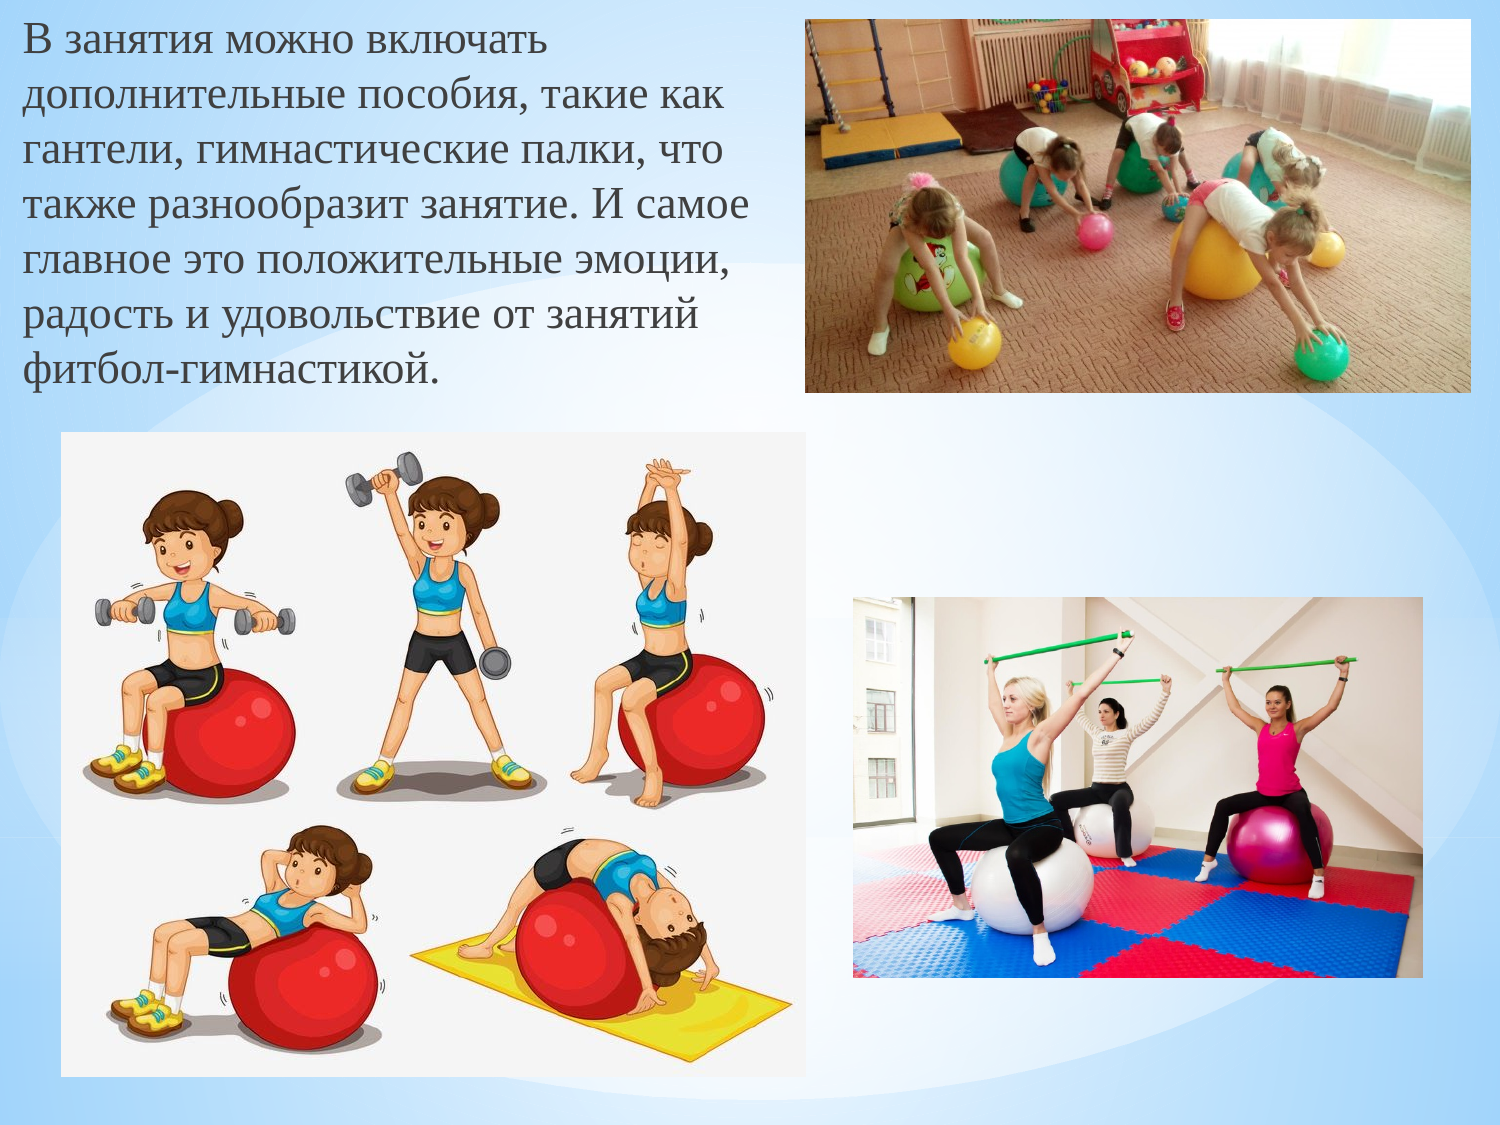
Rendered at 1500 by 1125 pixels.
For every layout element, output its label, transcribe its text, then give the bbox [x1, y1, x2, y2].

picture [853, 597, 1423, 978]
picture [804, 18, 1471, 393]
list В занятия можно включать дополнительные пособия, такие как гантели, гимнастические палки, что также разнообразит занятие. И самое главное это положительные эмоции, радость и удовольствие от занятий фитбол-гимнастикой. [0, 0, 857, 657]
picture [60, 432, 806, 1078]
